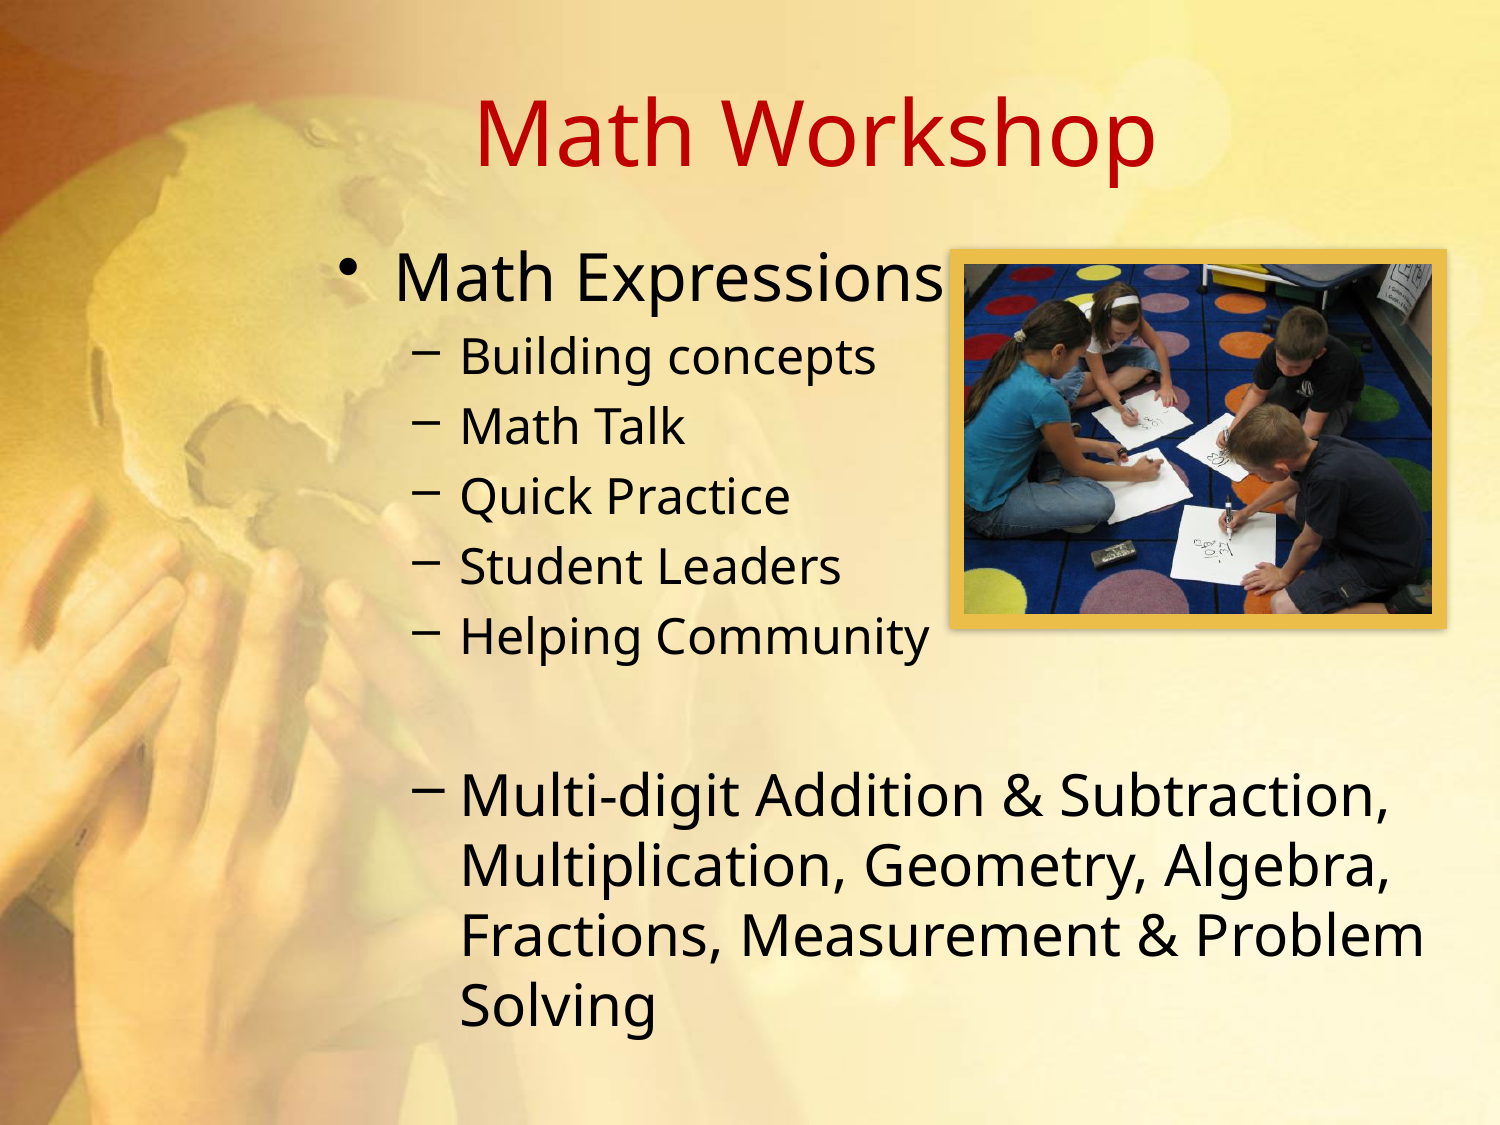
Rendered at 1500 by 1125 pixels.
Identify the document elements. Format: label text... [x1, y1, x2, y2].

picture [0, 0, 1500, 1125]
list Math Expressions Building concepts Math Talk Quick Practice Student Leaders Helping Community Multi-digit Addition & Subtraction, Multiplication, Geometry, Algebra, Fractions, Measurement & Problem Solving [322, 227, 1447, 971]
title Math Workshop [265, 35, 1391, 224]
